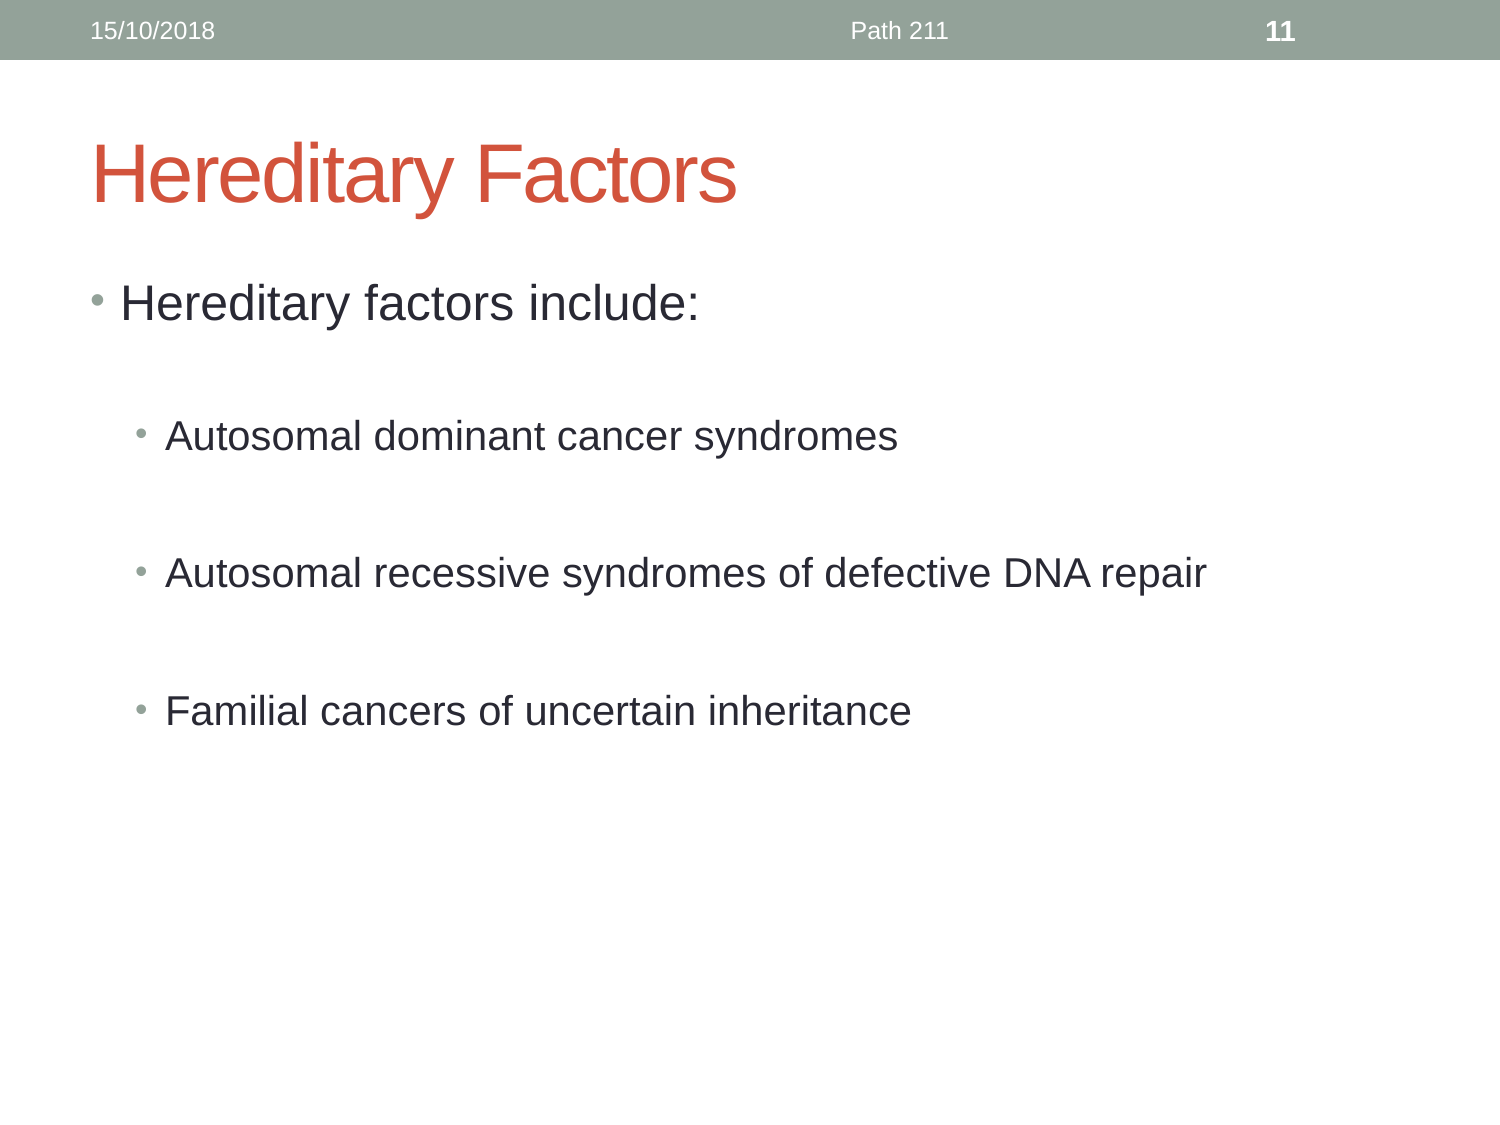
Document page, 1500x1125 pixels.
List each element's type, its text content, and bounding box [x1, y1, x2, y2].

slide_number 11 [1250, 3, 1425, 57]
footer Path 211 [562, 3, 1238, 57]
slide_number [75, 3, 550, 57]
list Hereditary factors include: Autosomal dominant cancer syndromes Autosomal recessive syndromes of defective DNA repair Familial cancers of uncertain inheritance [75, 262, 1425, 1063]
title Hereditary Factors [75, 87, 1425, 250]
